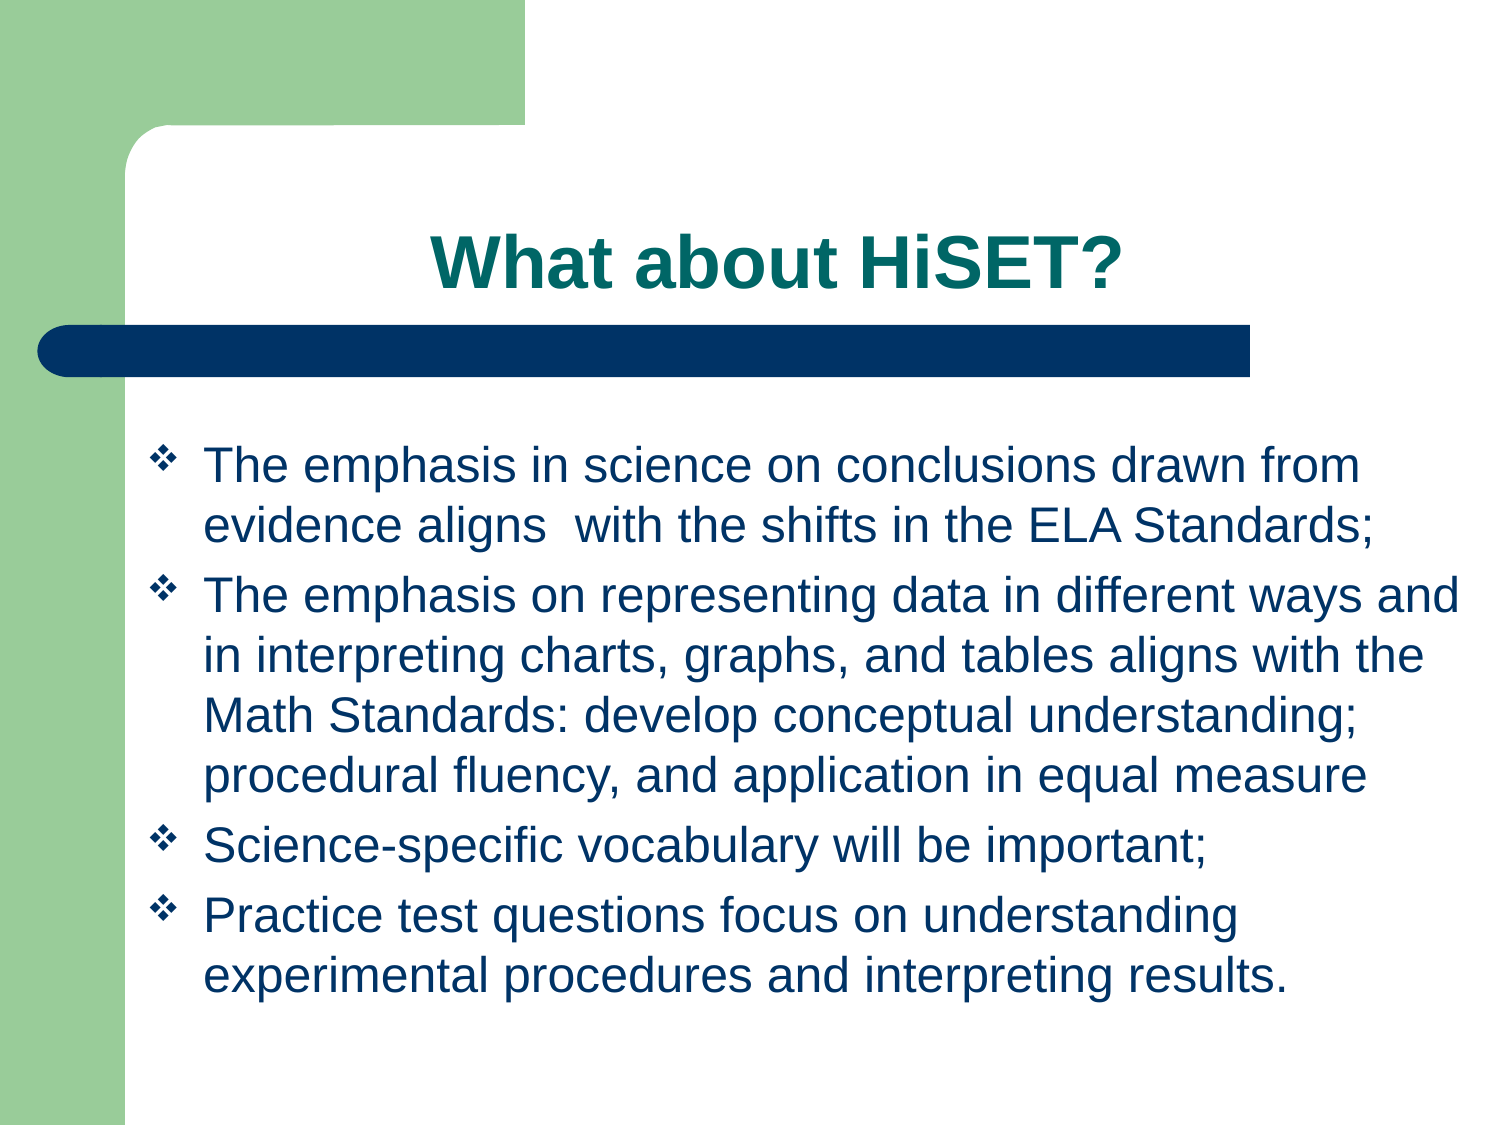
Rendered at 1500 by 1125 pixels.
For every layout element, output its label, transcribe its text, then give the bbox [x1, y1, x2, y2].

title What about HiSET? [125, 125, 1425, 313]
list The emphasis in science on conclusions drawn from evidence aligns with the shifts in the ELA Standards; The emphasis on representing data in different ways and in interpreting charts, graphs, and tables aligns with the Math Standards: develop conceptual understanding; procedural fluency, and application in equal measure Science-specific vocabulary will be important; Practice test questions focus on understanding experimental procedures and interpreting results. [131, 425, 1495, 986]
